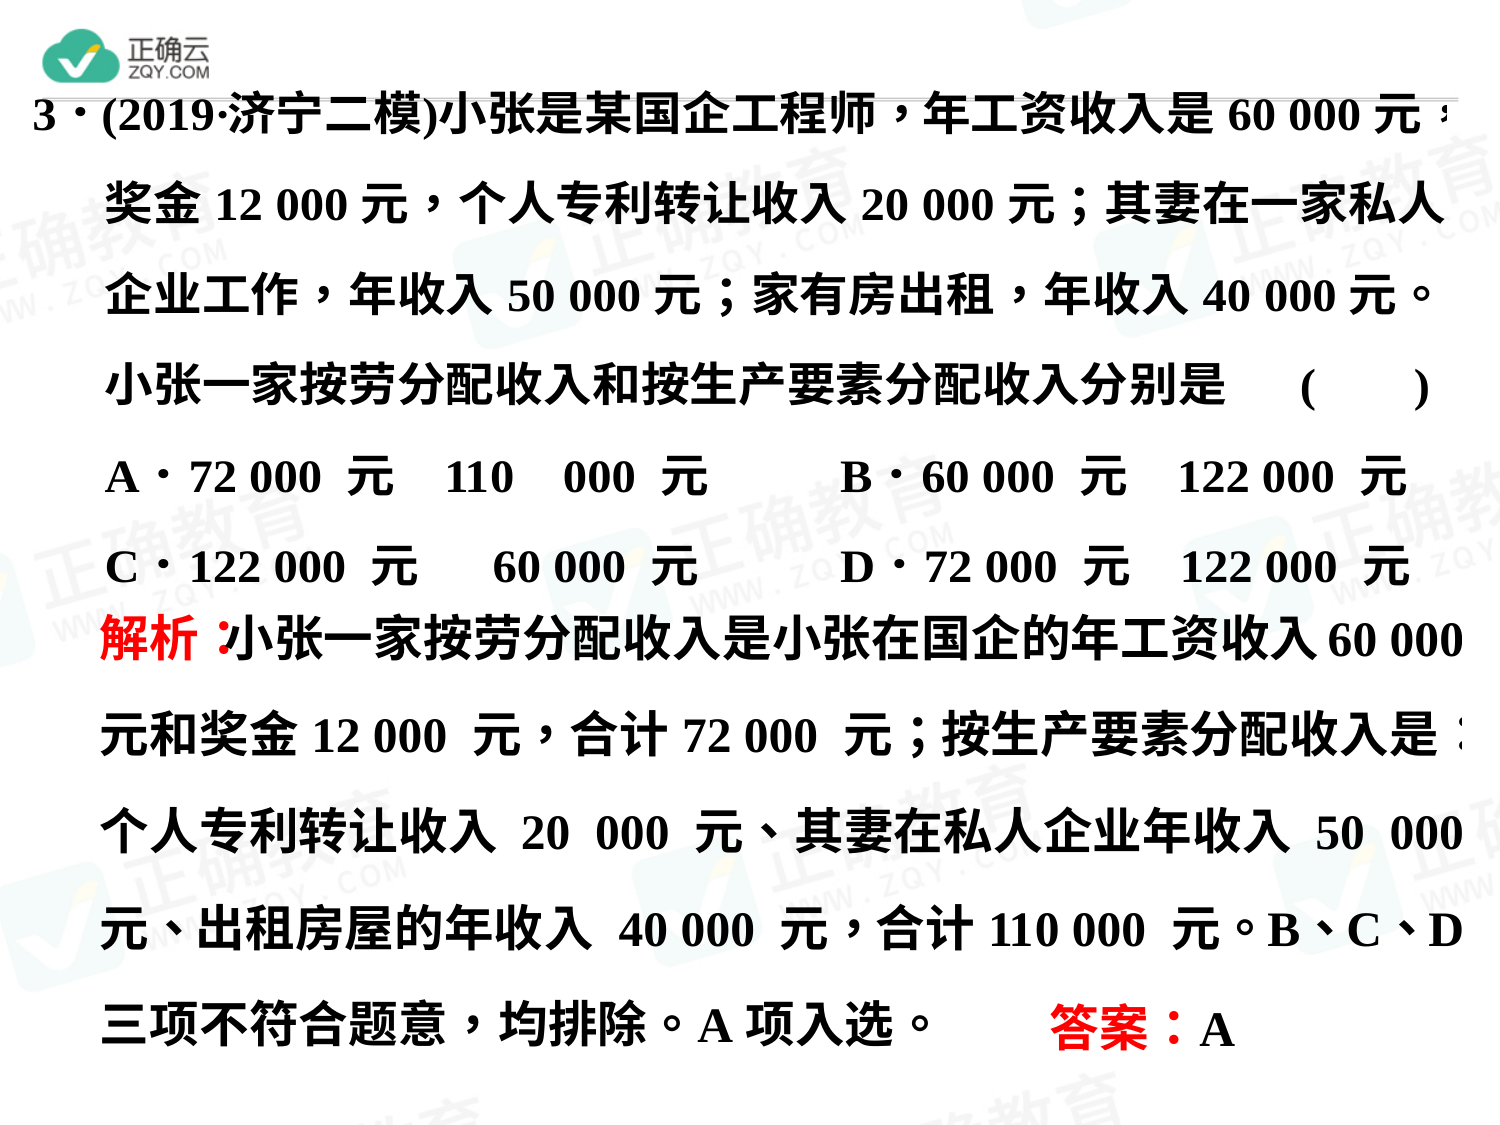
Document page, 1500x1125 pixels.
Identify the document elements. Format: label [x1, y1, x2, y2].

picture [0, 0, 1500, 1125]
text_box [31, 83, 1447, 687]
text_box [99, 606, 1462, 1090]
text_box [1049, 996, 1270, 1062]
